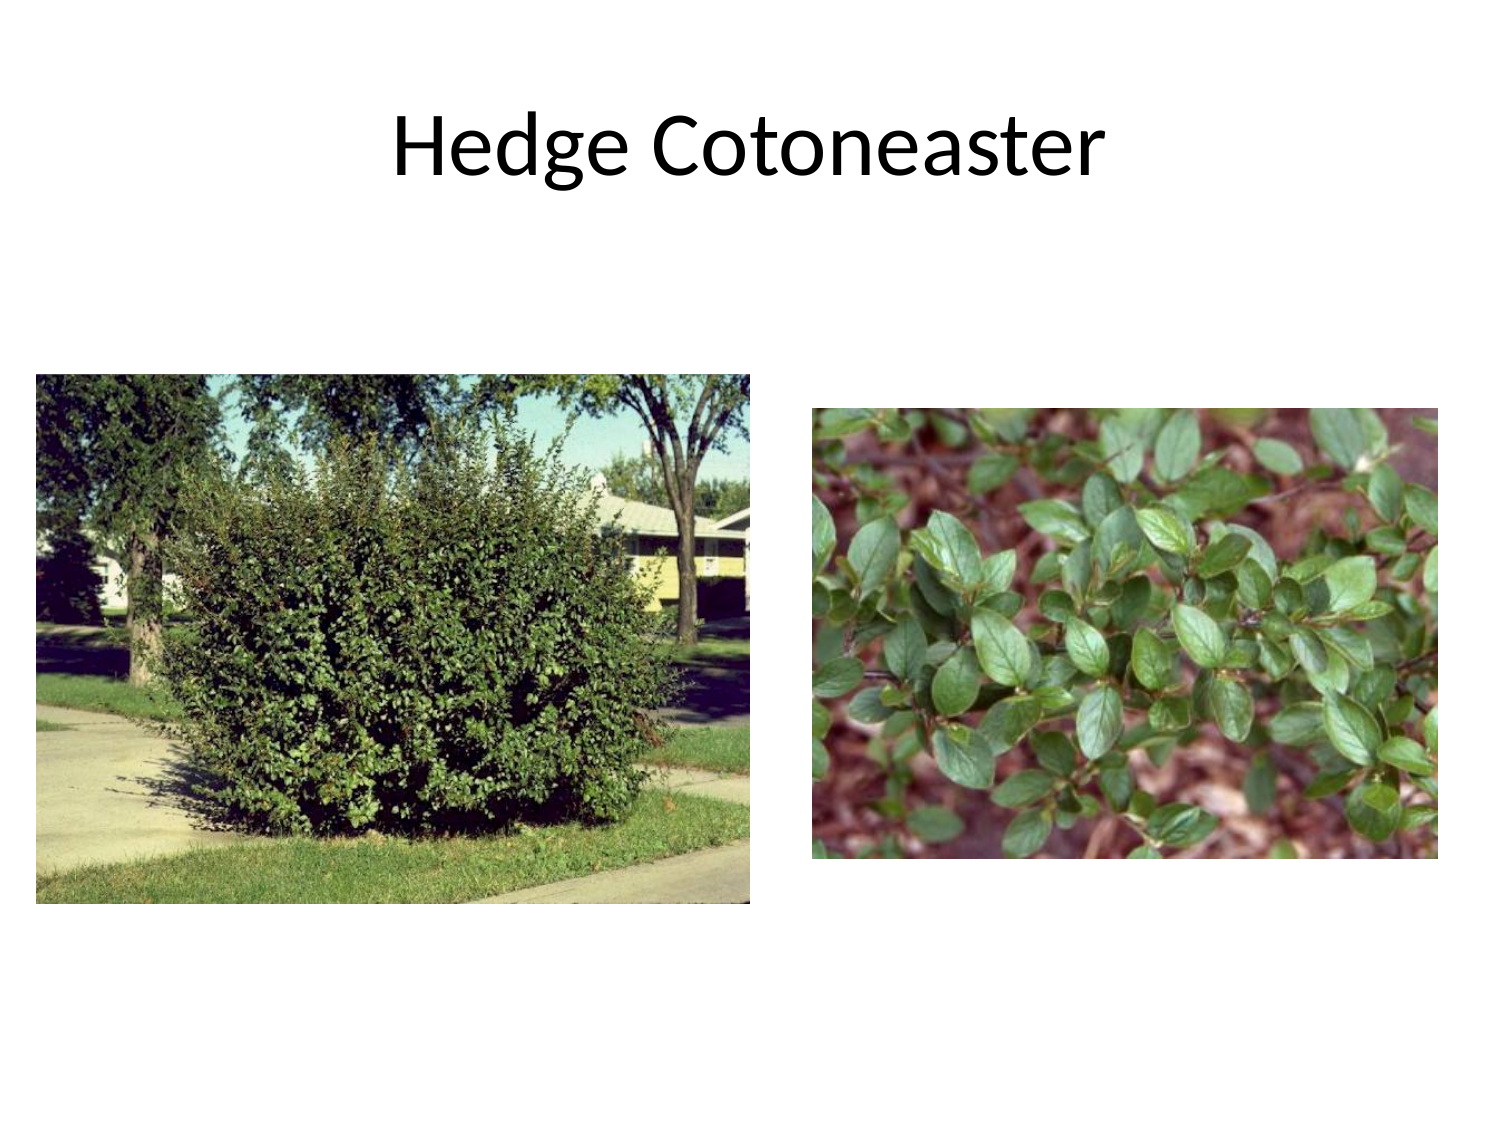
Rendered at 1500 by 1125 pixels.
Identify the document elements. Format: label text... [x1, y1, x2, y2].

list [812, 408, 1438, 859]
picture [36, 374, 751, 904]
title Hedge Cotoneaster [75, 45, 1425, 233]
